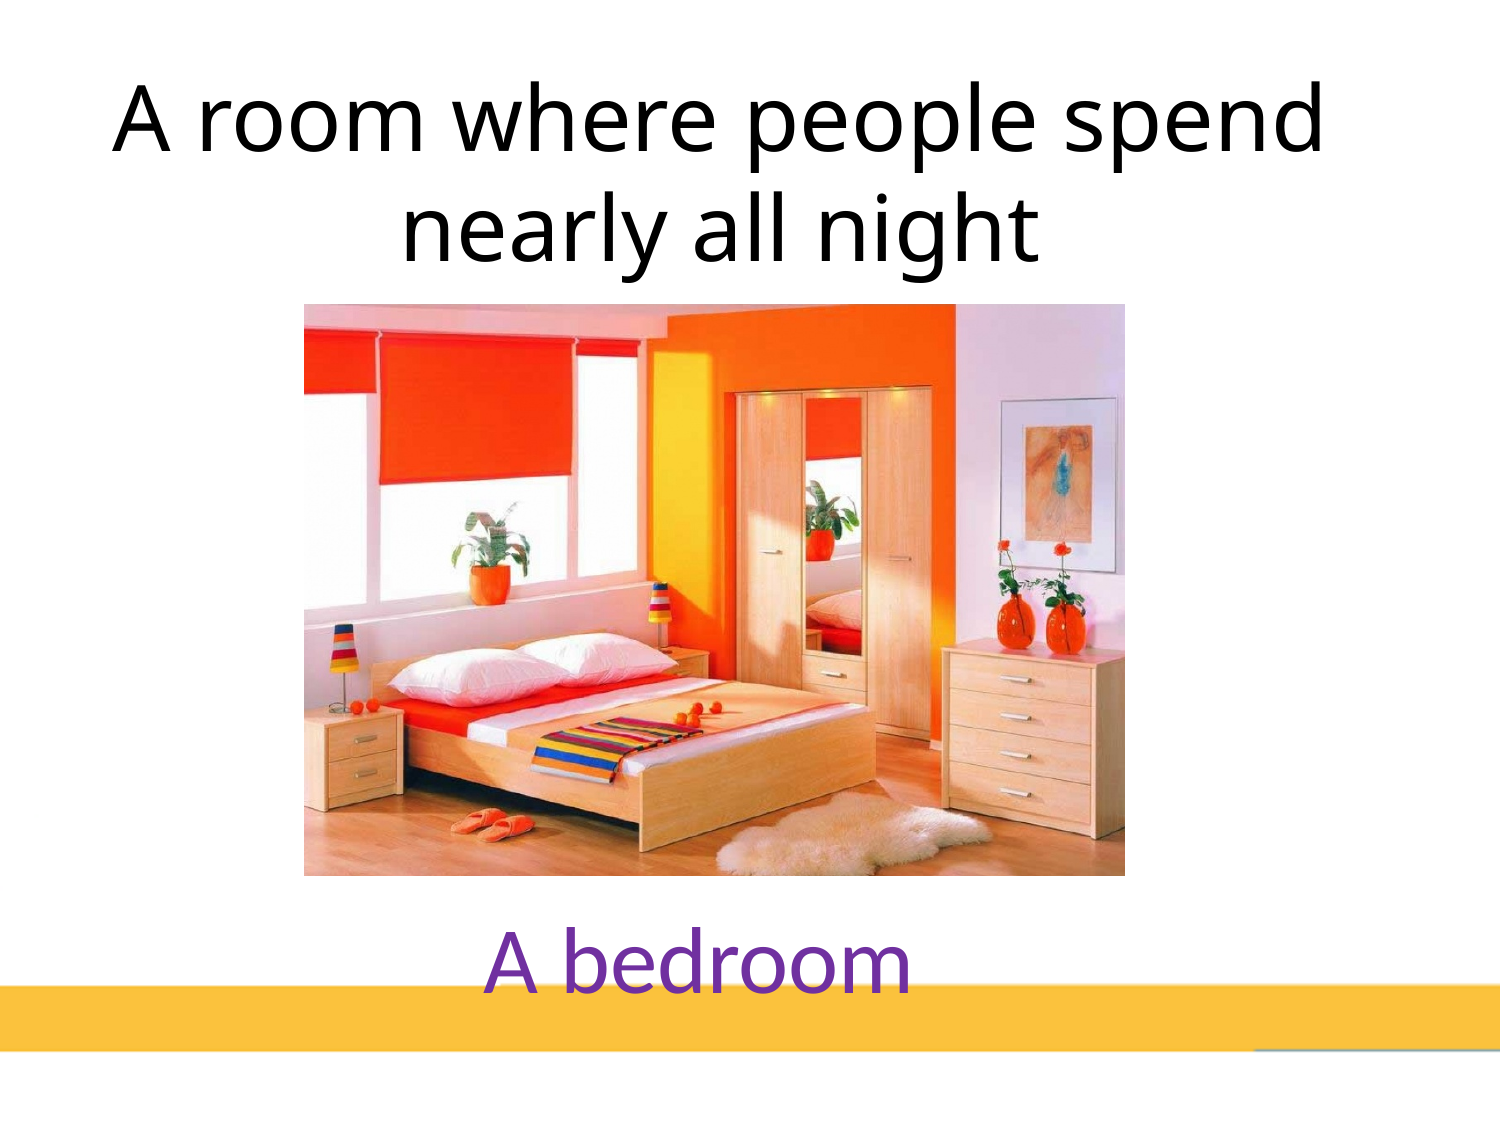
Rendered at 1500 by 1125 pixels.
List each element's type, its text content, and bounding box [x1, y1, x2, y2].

title A room where people spend nearly all night [93, 0, 1348, 340]
list A bedroom [75, 890, 1325, 1020]
picture [0, 0, 1500, 1125]
